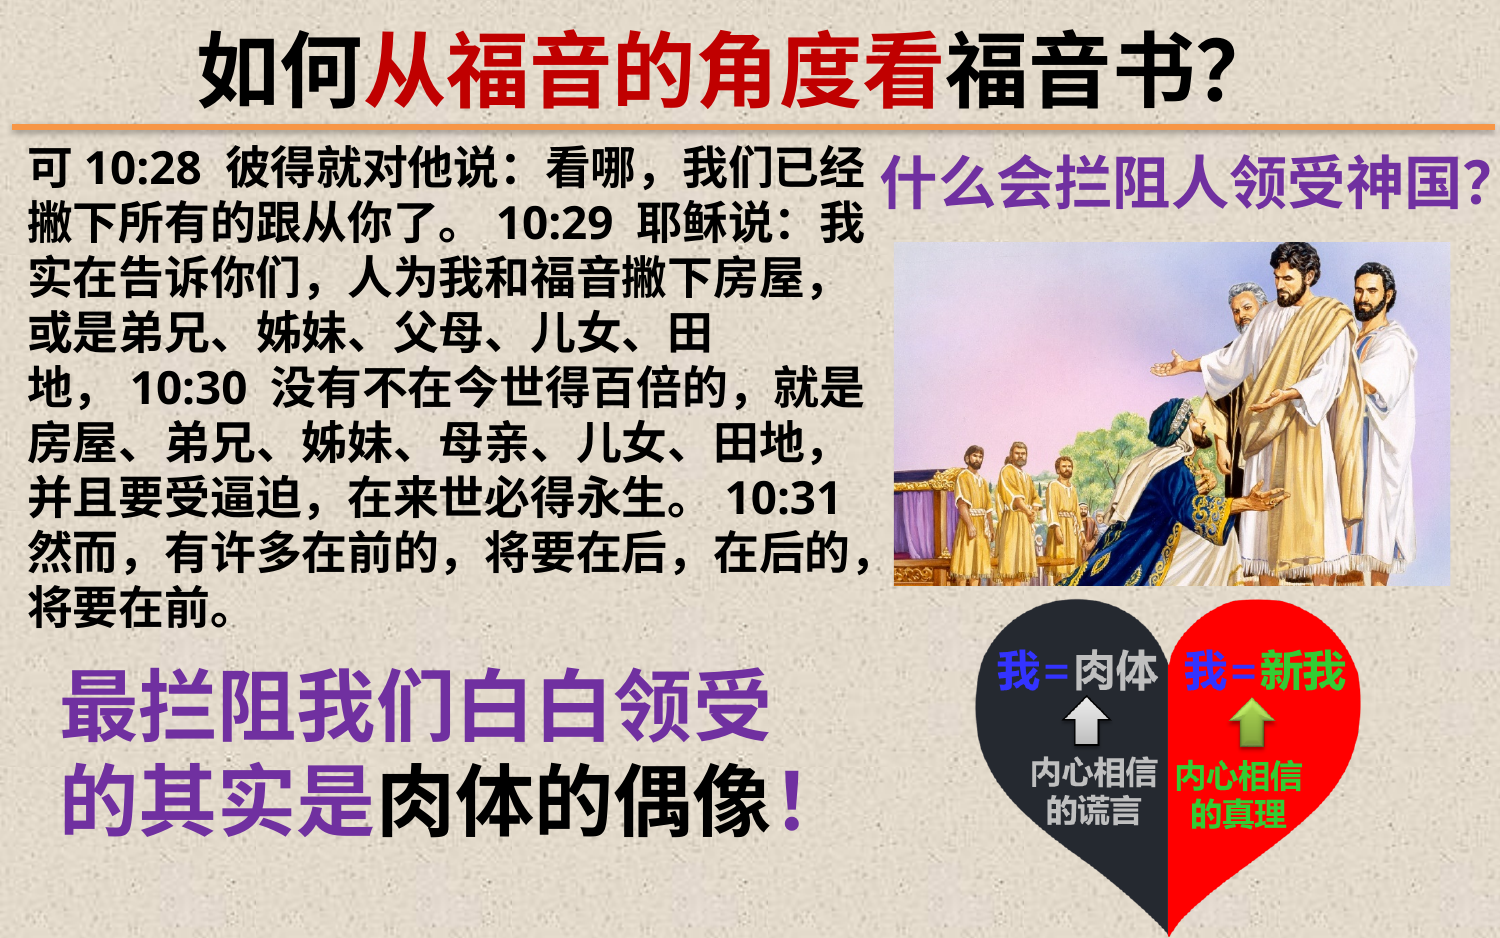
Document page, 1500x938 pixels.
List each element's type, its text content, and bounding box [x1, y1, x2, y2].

text_box 最拦阻我们白白领受的其实是肉体的偶像！ [44, 648, 797, 854]
text_box 如何从福音的角度看福音书？ [181, 10, 1294, 126]
text_box 可10:28 彼得就对他说：看哪，我们已经撇下所有的跟从你了。10:29 耶稣说：我实在告诉你们，人为我和福音撇下房屋，或是弟兄、姊妹、父母、儿女、田地，10:30 没有不在今世得百倍的，就是房屋、弟兄、姊妹、母亲、儿女、田地，并且要受逼迫，在来世必得永生。10:31 然而，有许多在前的，将要在后，在后的，将要在前。 [12, 133, 888, 641]
picture [0, 0, 1500, 938]
text_box 什么会拦阻人领受神国？ [865, 138, 1500, 224]
